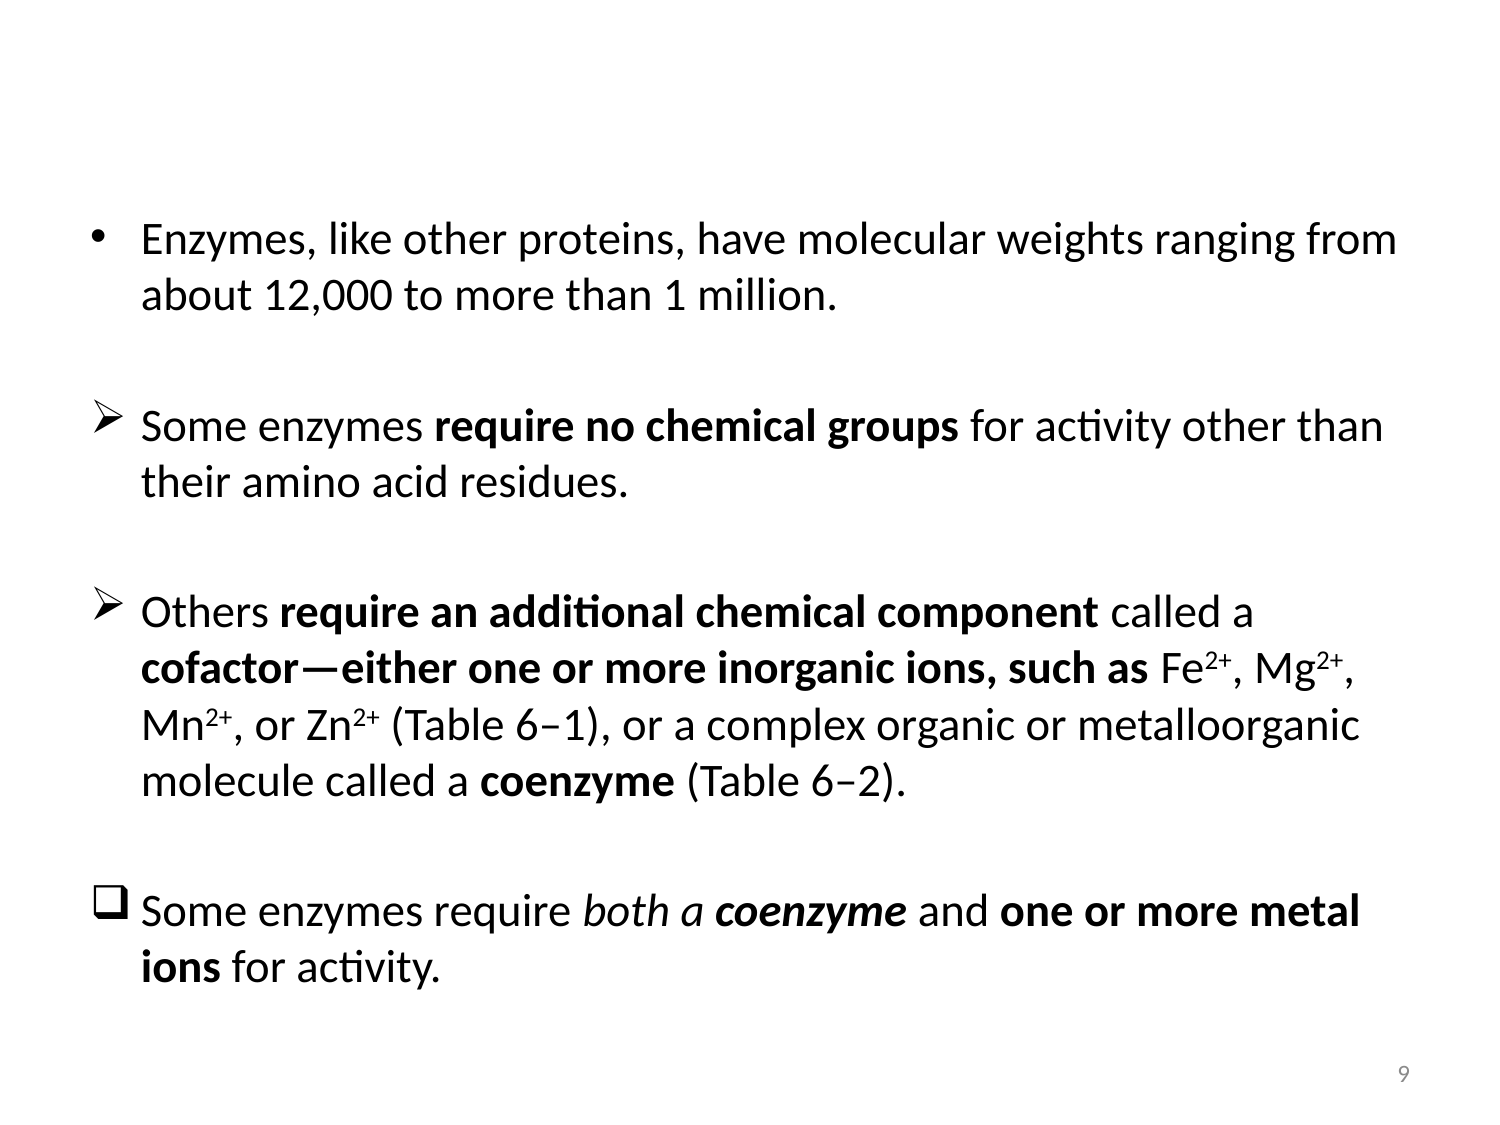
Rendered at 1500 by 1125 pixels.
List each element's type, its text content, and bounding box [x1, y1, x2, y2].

slide_number 9 [1074, 1042, 1425, 1103]
list Enzymes, like other proteins, have molecular weights ranging from about 12,000 to more than 1 million. Some enzymes require no chemical groups for activity other than their amino acid residues. Others require an additional chemical component called a cofactor—either one or more inorganic ions, such as Fe2+, Mg2+, Mn2+, or Zn2+ (Table 6–1), or a complex organic or metalloorganic molecule called a coenzyme (Table 6–2). Some enzymes require both a coenzyme and one or more metal ions for activity. [75, 200, 1425, 1005]
